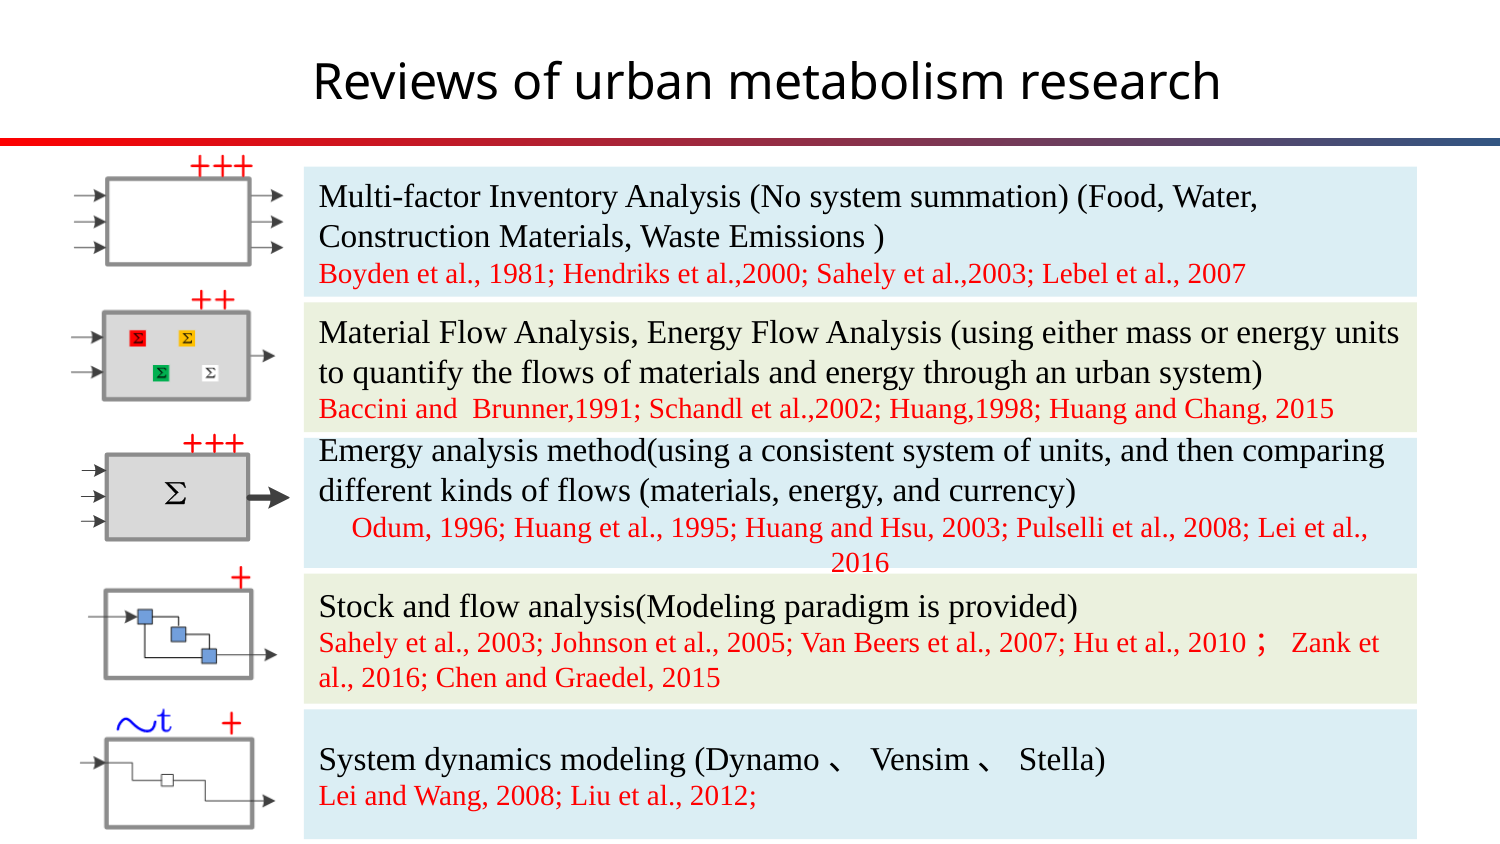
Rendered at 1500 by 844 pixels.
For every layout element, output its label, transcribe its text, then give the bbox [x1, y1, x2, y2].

text_box Material Flow Analysis, Energy Flow Analysis (using either mass or energy units to quantify the flows of materials and energy through an urban system) Baccini and Brunner,1991; Schandl et al.,2002; Huang,1998; Huang and Chang, 2015 [302, 300, 1419, 434]
text_box Multi-factor Inventory Analysis (No system summation) (Food, Water, Construction Materials, Waste Emissions ) Boyden et al., 1981; Hendriks et al.,2000; Sahely et al.,2003; Lebel et al., 2007 [302, 165, 1419, 299]
text_box Reviews of urban metabolism research [297, 41, 1238, 117]
picture [73, 153, 285, 267]
picture [70, 289, 276, 402]
picture [86, 565, 278, 681]
text_box Emergy analysis method(using a consistent system of units, and then comparing different kinds of flows (materials, energy, and currency) Odum, 1996; Huang et al., 1995; Huang and Hsu, 2003; Pulselli et al., 2008; Lei et al., 2016 [302, 436, 1419, 570]
picture [78, 693, 276, 830]
picture [80, 433, 290, 542]
text_box [0, 136, 1500, 148]
text_box Stock and flow analysis(Modeling paradigm is provided) Sahely et al., 2003; Johnson et al., 2005; Van Beers et al., 2007; Hu et al., 2010；Zank et al., 2016; Chen and Graedel, 2015 [302, 572, 1419, 706]
text_box System dynamics modeling (Dynamo、Vensim、Stella) Lei and Wang, 2008; Liu et al., 2012; [302, 707, 1419, 841]
